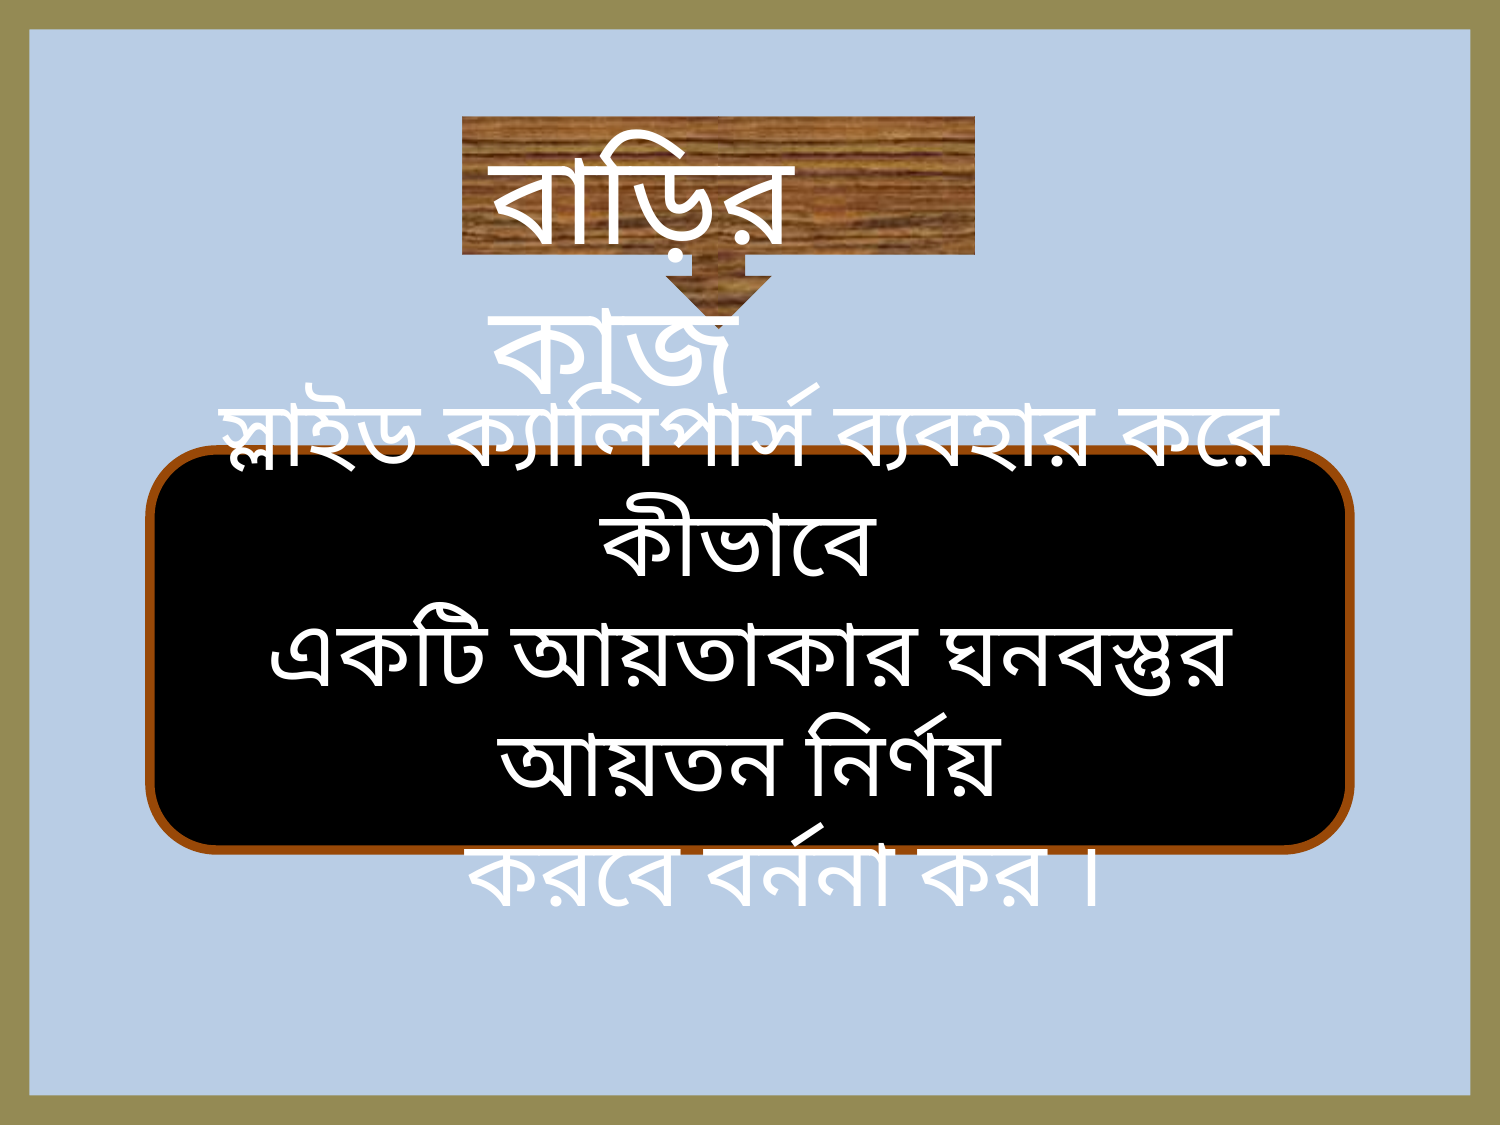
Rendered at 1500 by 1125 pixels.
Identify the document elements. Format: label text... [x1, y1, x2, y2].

text_box স্লাইড ক্যালিপার্স ব্যবহার করে কীভাবে একটি আয়তাকার ঘনবস্তুর আয়তন নির্ণয় করবে বর্ননা কর । [147, 447, 1353, 853]
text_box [462, 112, 988, 330]
text_box [0, 0, 1500, 1125]
